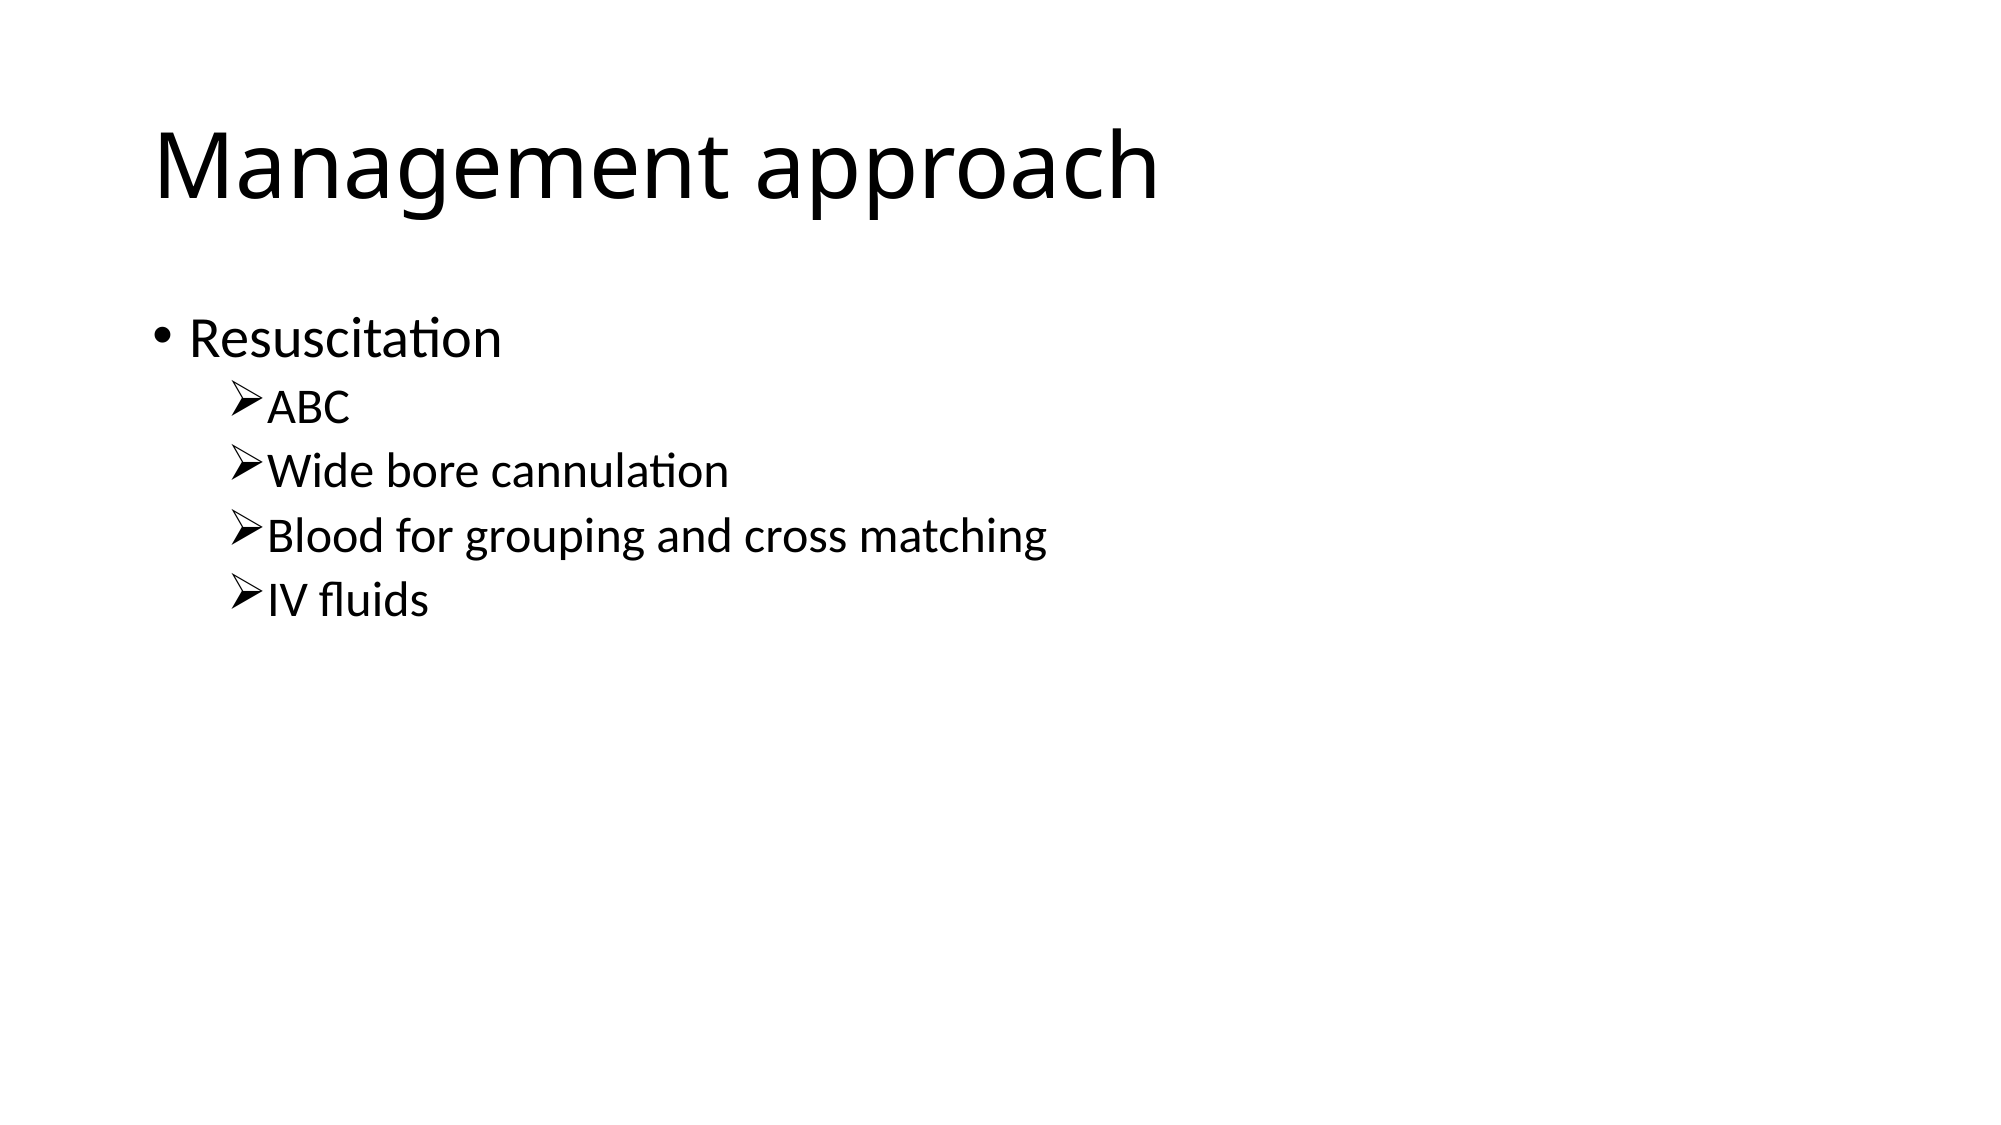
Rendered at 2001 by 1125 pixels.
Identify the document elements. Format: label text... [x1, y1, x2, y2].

list Resuscitation ABC Wide bore cannulation Blood for grouping and cross matching IV fluids [137, 299, 1863, 1014]
title Management approach [137, 59, 1863, 278]
